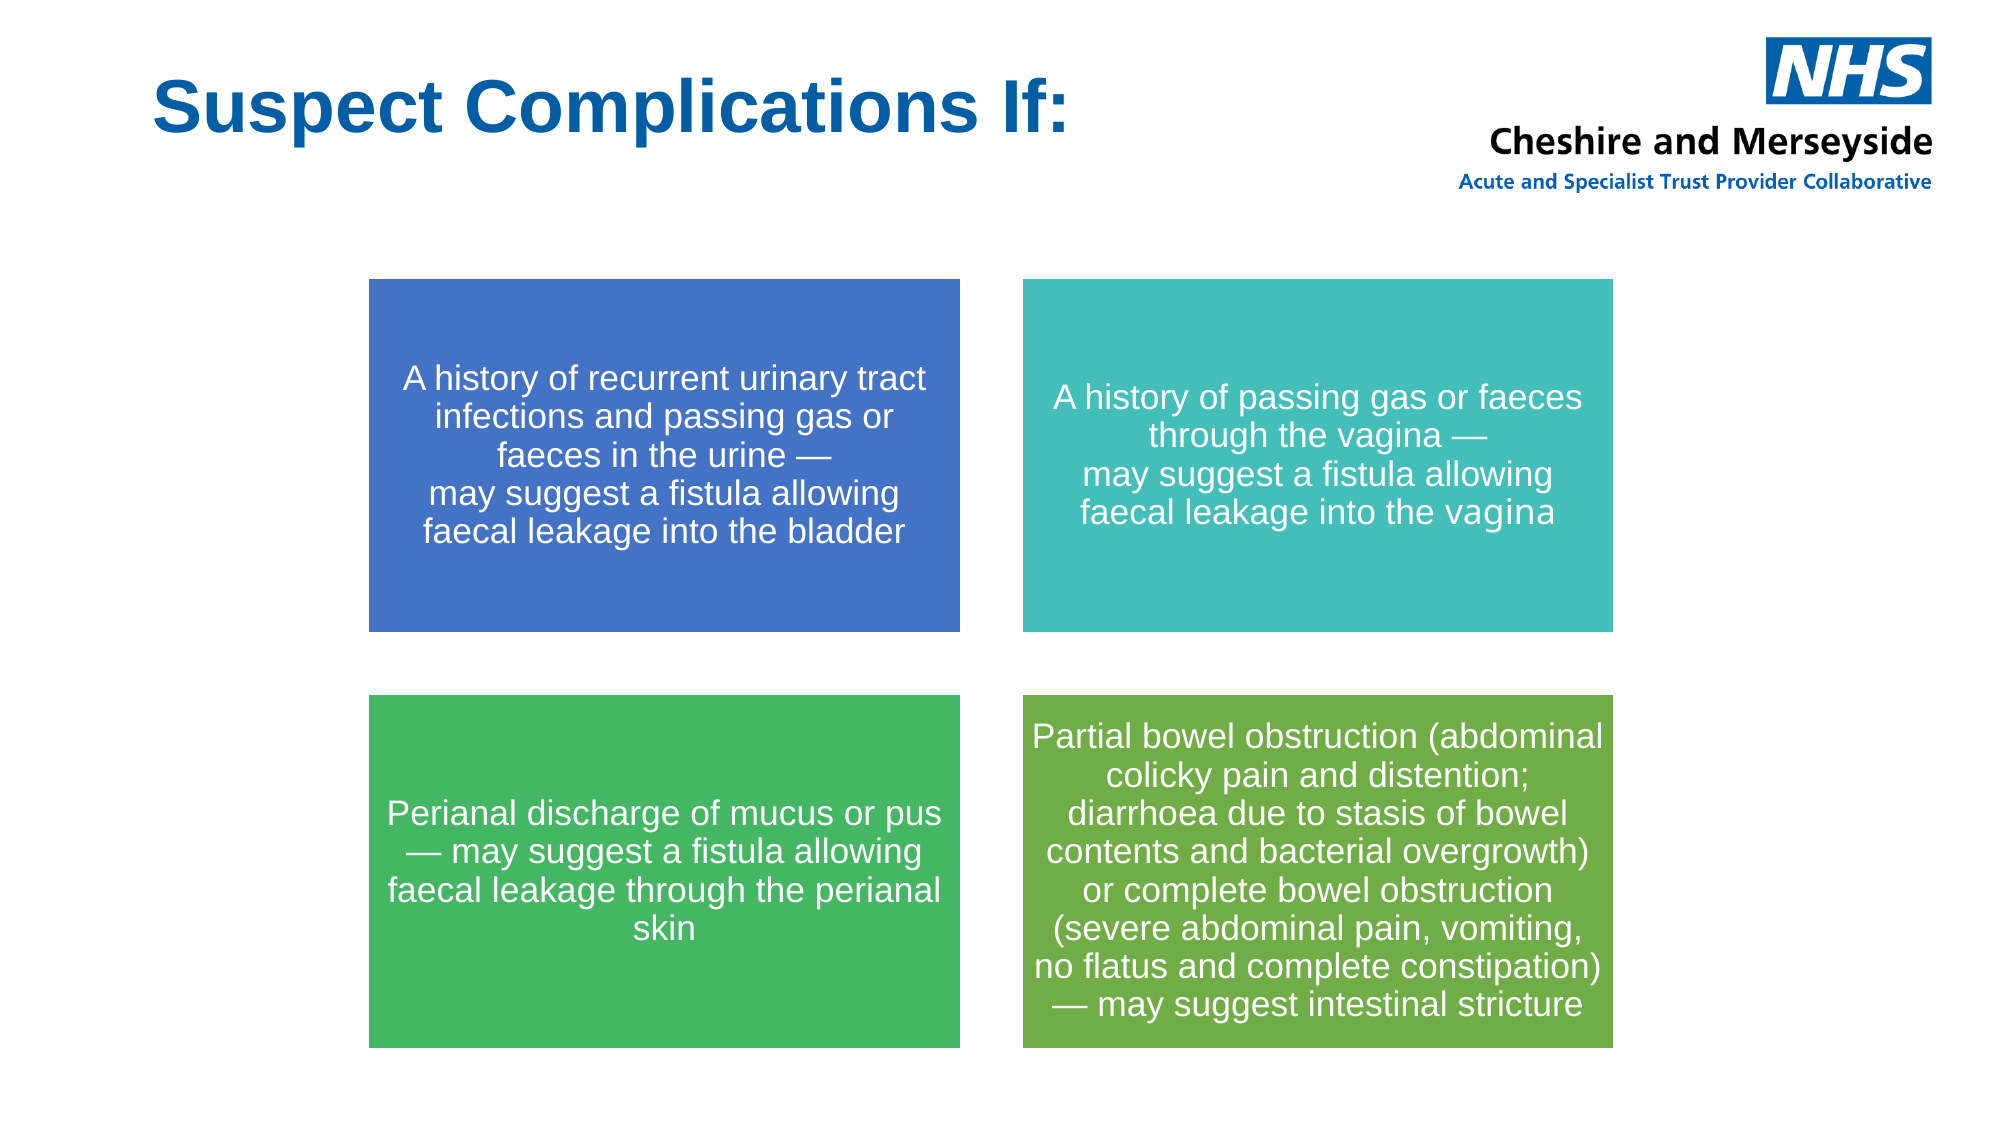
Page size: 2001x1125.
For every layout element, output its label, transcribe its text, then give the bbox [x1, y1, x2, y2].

picture [1327, 37, 1932, 239]
title Suspect Complications If: [137, 59, 1863, 277]
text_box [65, 277, 1918, 1050]
